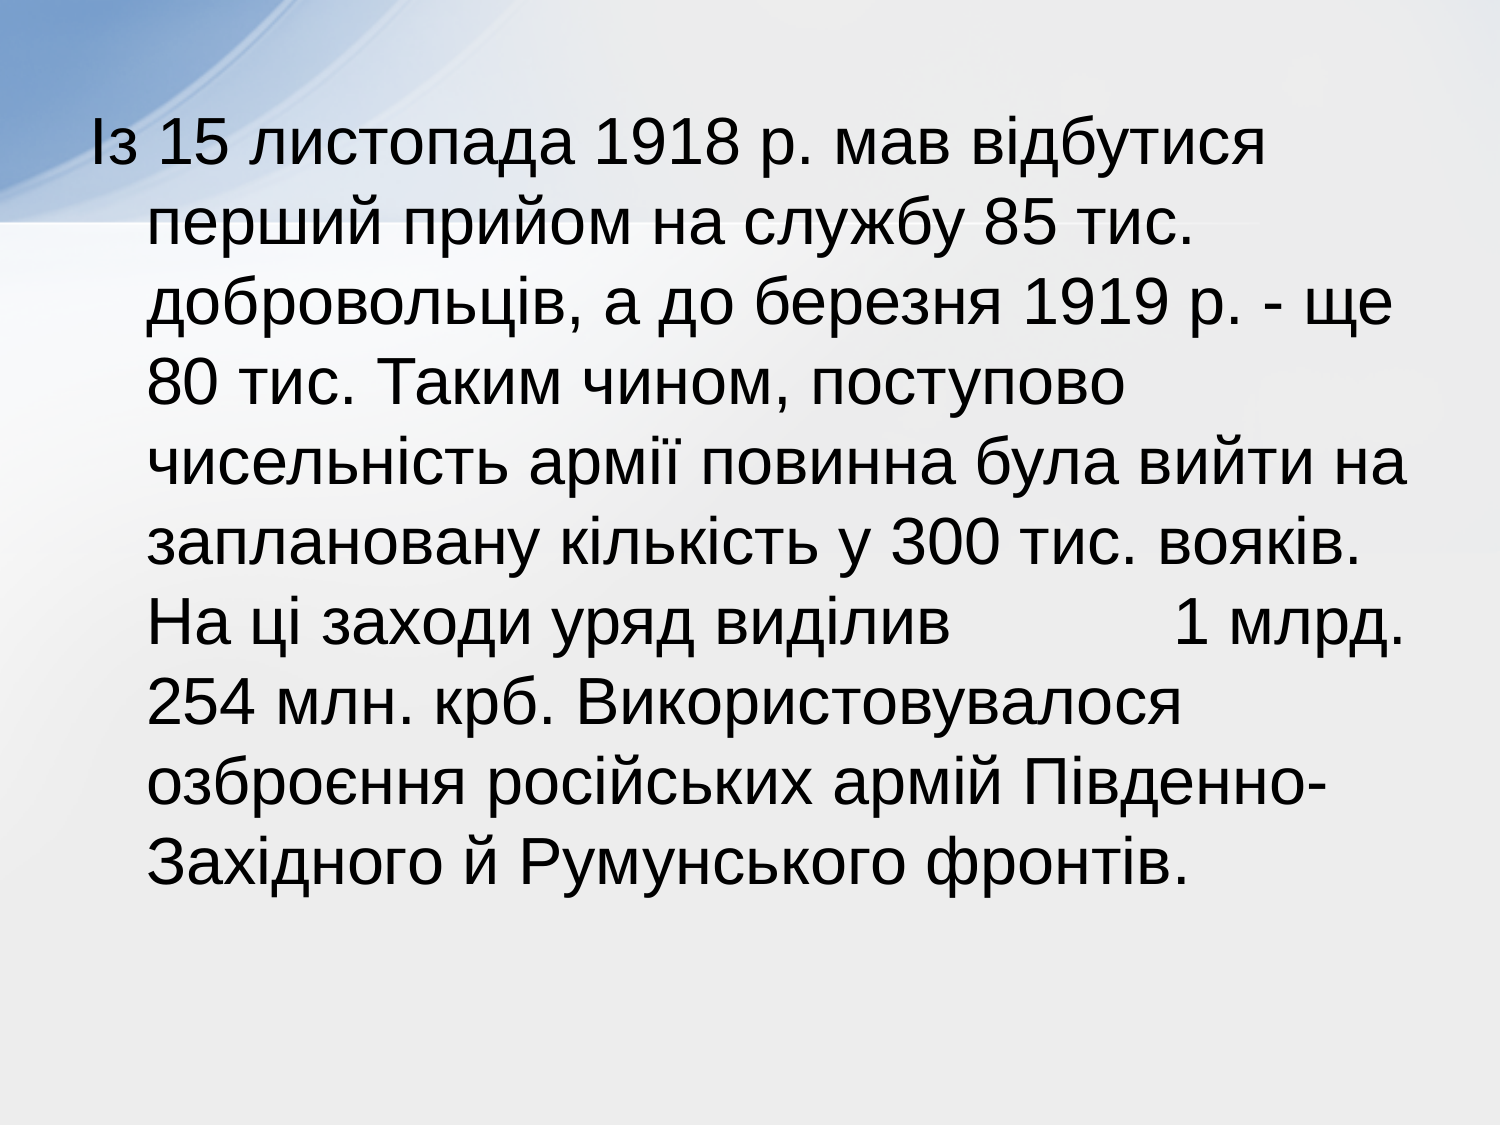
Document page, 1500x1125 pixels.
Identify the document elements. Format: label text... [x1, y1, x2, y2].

picture [0, 0, 1500, 1125]
list Із 15 листопада 1918 р. мав відбутися перший прийом на службу 85 тис. добровольців, а до березня 1919 р. - ще 80 тис. Таким чином, поступово чисельність армії повинна була вийти на заплановану кількість у 300 тис. вояків. На ці заходи уряд виділив 1 млрд. 254 млн. крб. Використовувалося озброєння російських армій Південно-Західного й Румунського фронтів. [75, 90, 1425, 1059]
